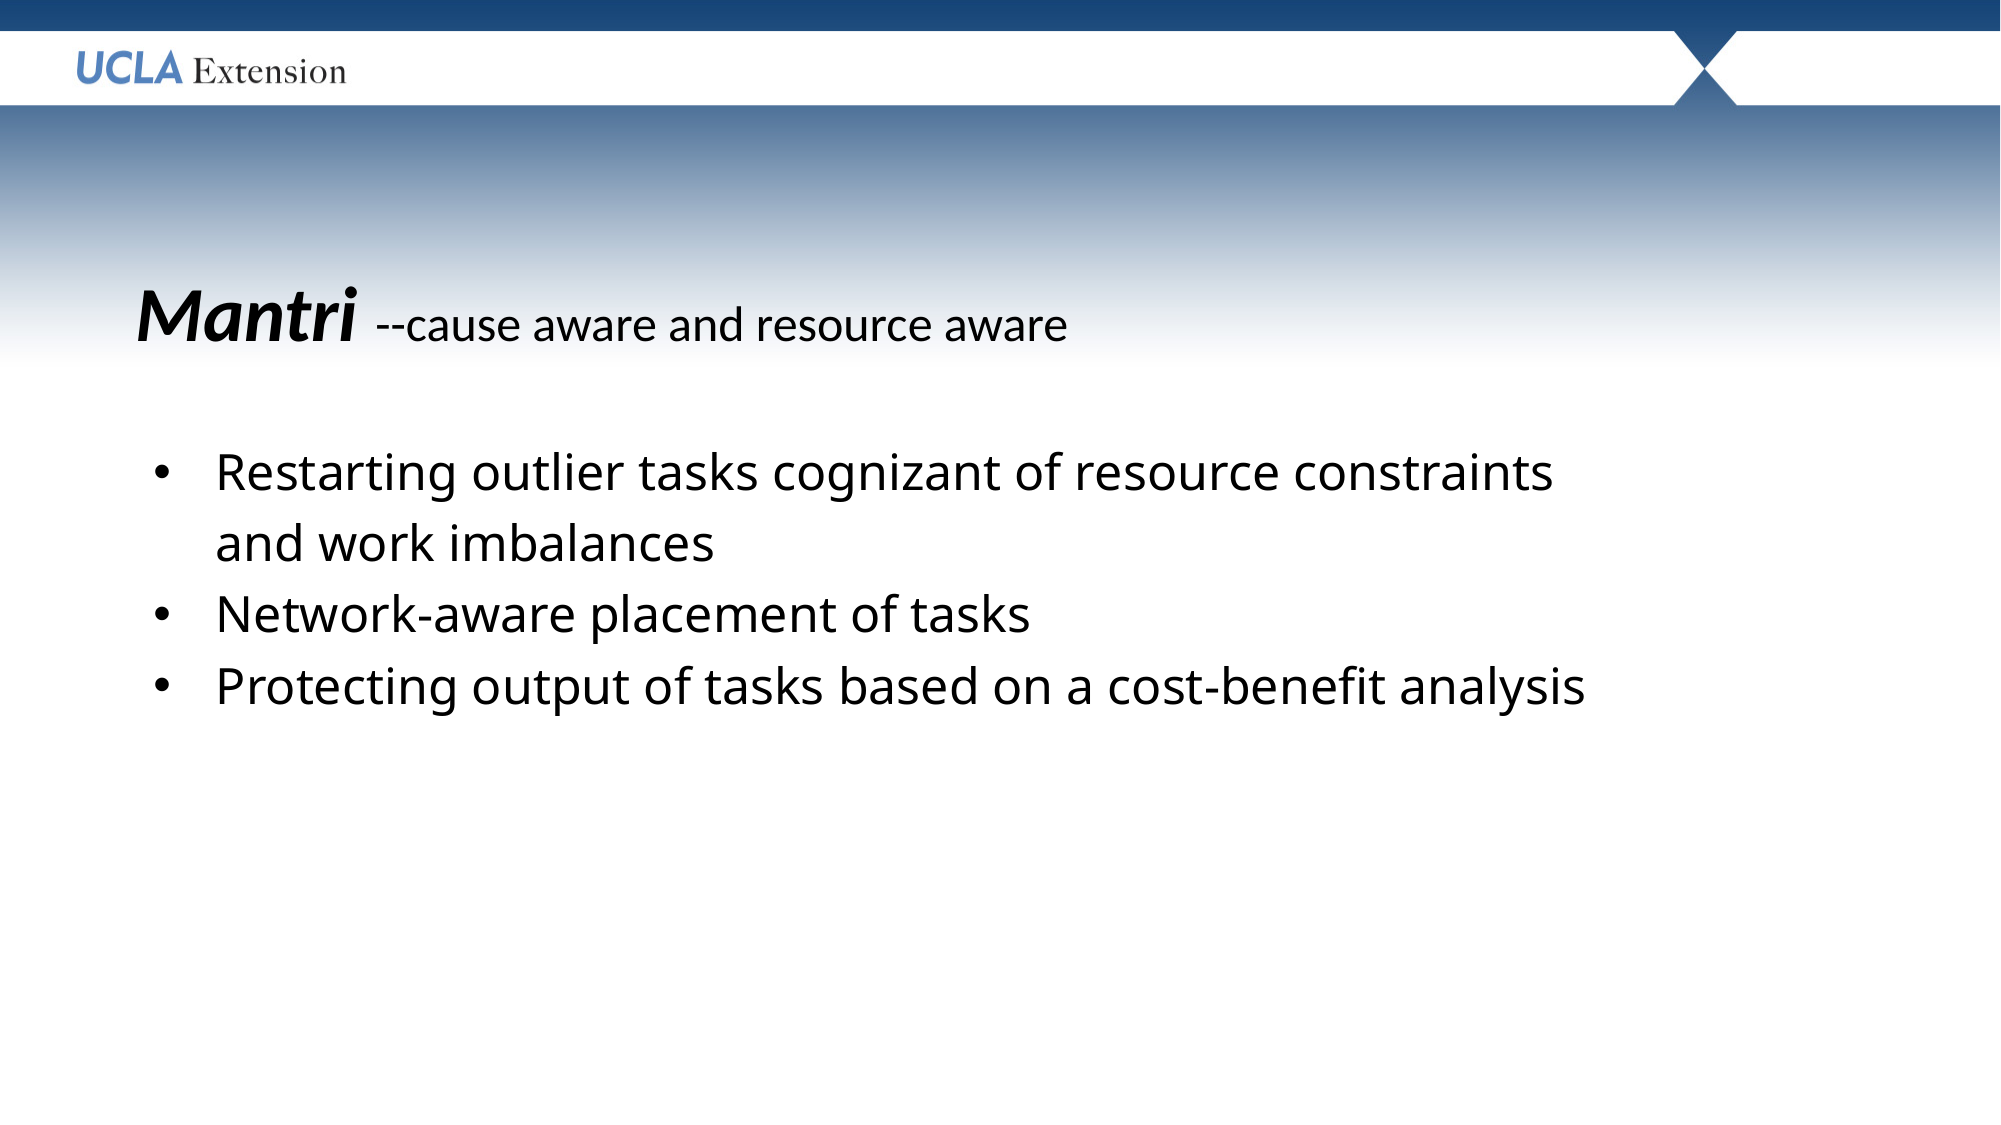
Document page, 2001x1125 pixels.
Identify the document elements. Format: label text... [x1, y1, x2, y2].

text_box Restarting outlier tasks cognizant of resource constraints and work imbalances Network-aware placement of tasks Protecting output of tasks based on a cost-benefit analysis [138, 422, 1635, 722]
text_box Mantri --cause aware and resource aware [120, 256, 1635, 365]
picture [0, 0, 2001, 367]
